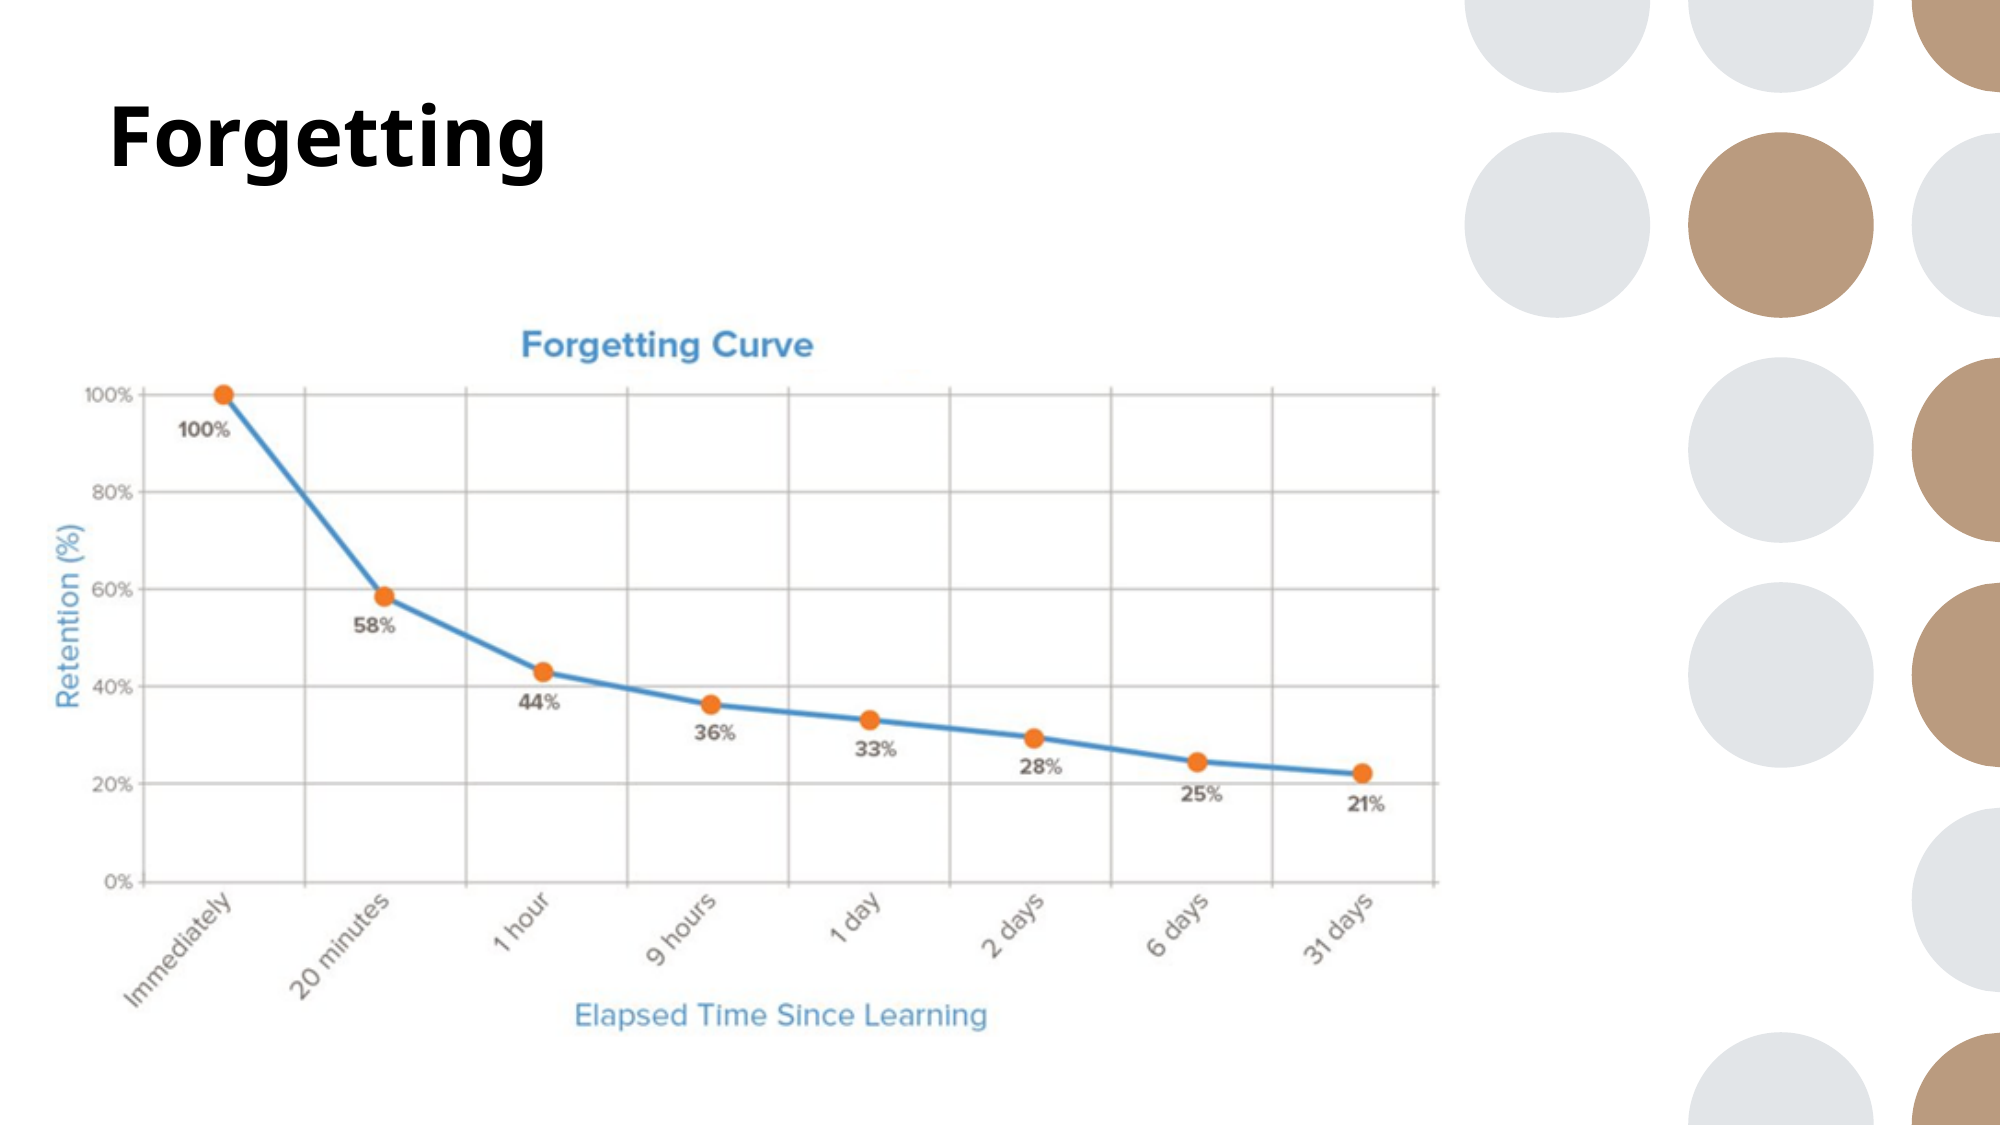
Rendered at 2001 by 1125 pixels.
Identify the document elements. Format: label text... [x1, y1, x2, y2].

title Forgetting [92, 75, 1297, 214]
picture [47, 300, 1454, 1037]
